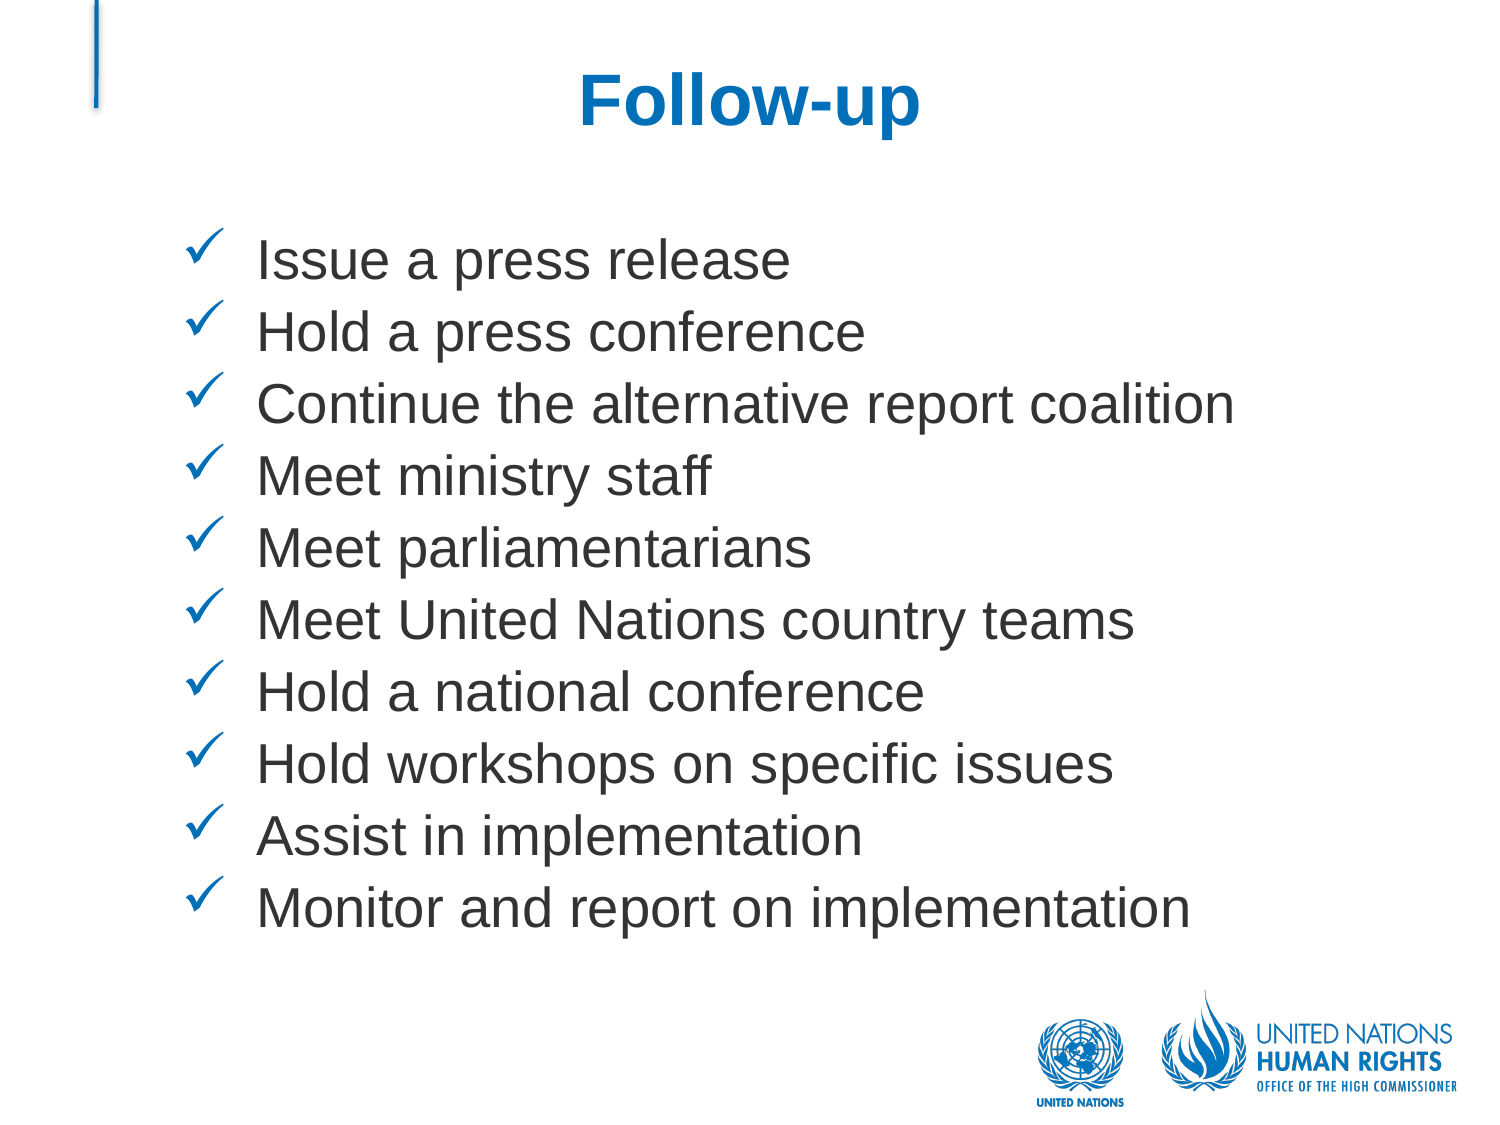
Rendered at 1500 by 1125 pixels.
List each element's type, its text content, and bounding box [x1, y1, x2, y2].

text_box Issue a press release Hold a press conference Continue the alternative report coalition Meet ministry staff Meet parliamentarians Meet United Nations country teams Hold a national conference Hold workshops on specific issues Assist in implementation Monitor and report on implementation [166, 223, 1325, 962]
title Follow-up [65, 45, 1437, 224]
picture [1037, 990, 1457, 1107]
